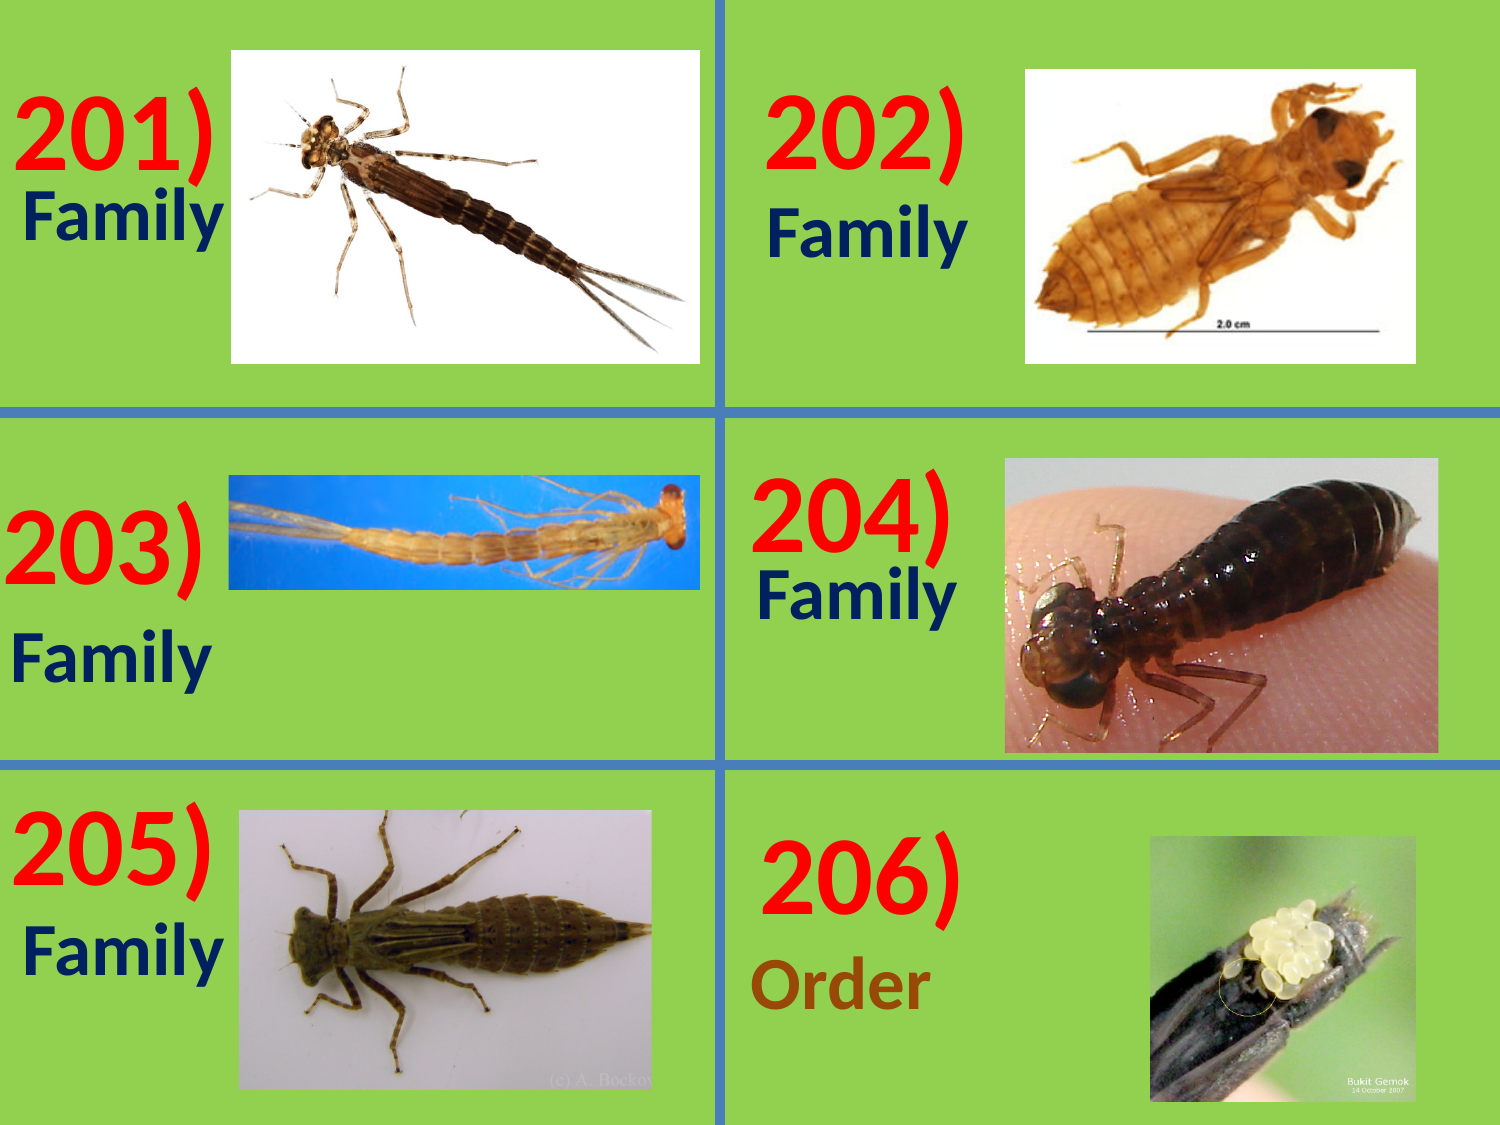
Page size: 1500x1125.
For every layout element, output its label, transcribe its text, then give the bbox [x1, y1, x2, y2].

text_box 201) [0, 50, 229, 201]
text_box Family [0, 600, 228, 706]
text_box 203) [0, 464, 224, 600]
picture [228, 474, 701, 590]
text_box 205) [0, 773, 232, 916]
text_box 202) [748, 49, 985, 200]
picture [1024, 69, 1416, 364]
picture [238, 810, 652, 1090]
text_box Family [7, 893, 233, 999]
text_box Family [751, 175, 985, 280]
picture [1150, 836, 1416, 1102]
text_box 206) [744, 794, 981, 945]
text_box Family [7, 158, 225, 264]
picture [1004, 458, 1439, 753]
text_box Order [735, 927, 948, 1033]
picture [230, 50, 701, 364]
text_box 204) [734, 432, 971, 583]
text_box Family [740, 536, 974, 642]
